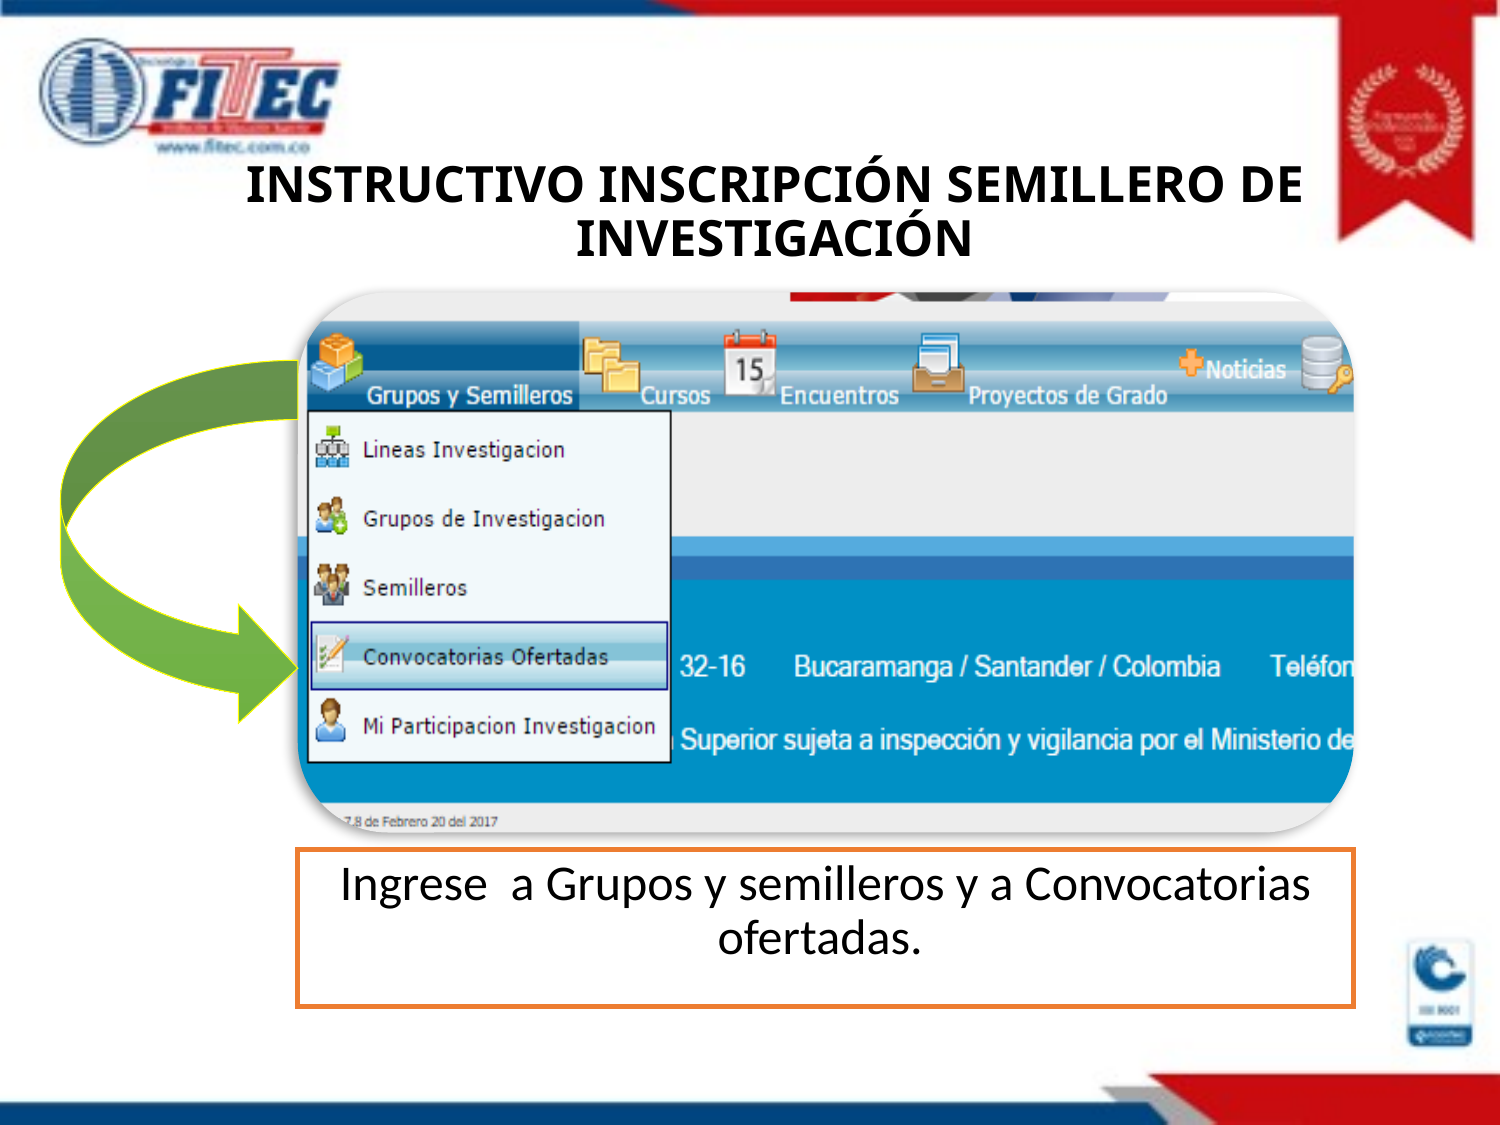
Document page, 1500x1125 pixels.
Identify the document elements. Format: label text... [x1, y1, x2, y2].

subtitle Ingrese a Grupos y semilleros y a Convocatorias ofertadas. [297, 849, 1355, 1007]
text_box INSTRUCTIVO INSCRIPCIÓN SEMILLERO DE INVESTIGACIÓN [212, 151, 1338, 276]
text_box [59, 359, 297, 725]
picture [0, 0, 1500, 1125]
